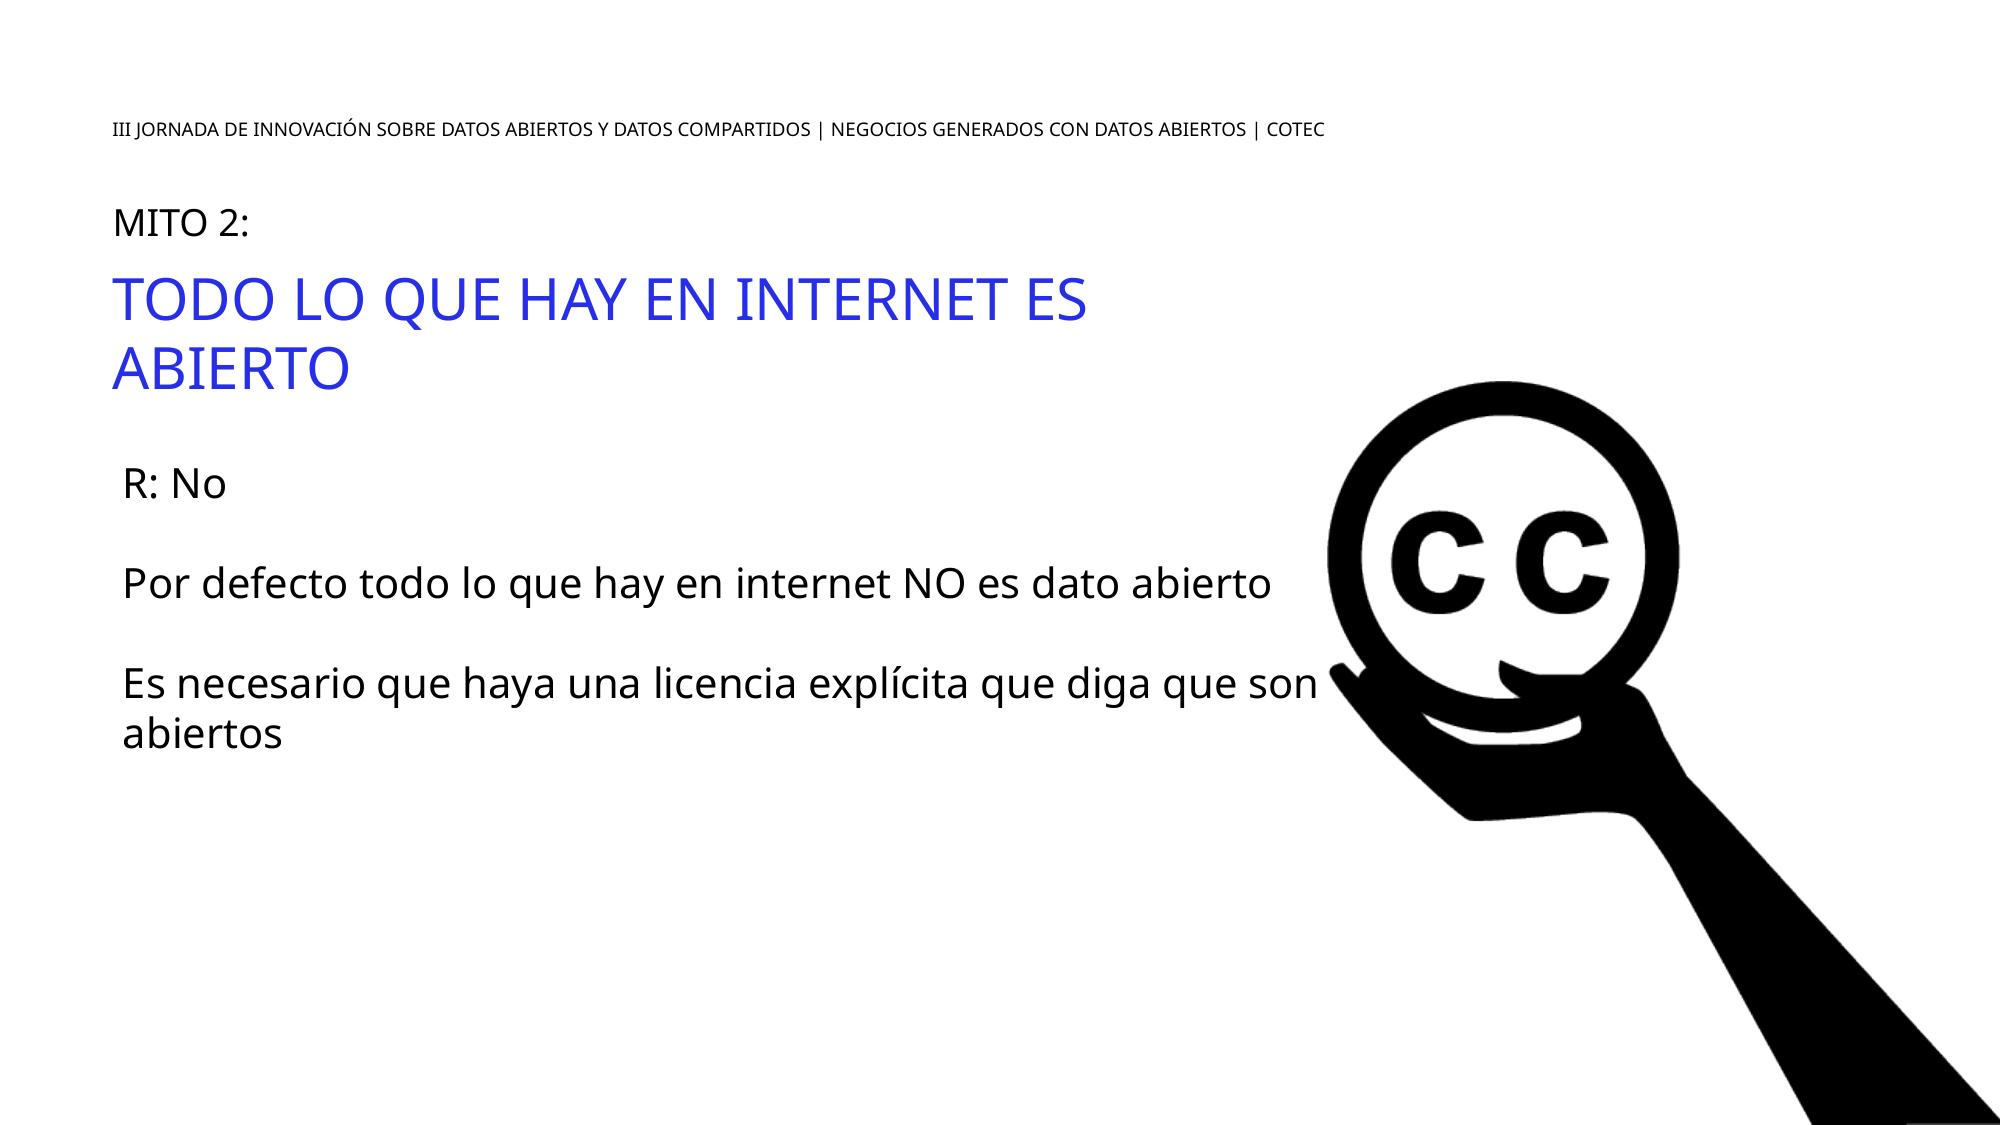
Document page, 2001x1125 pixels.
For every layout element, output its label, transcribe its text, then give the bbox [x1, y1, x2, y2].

picture [1327, 381, 2000, 1125]
text_box III JORNADA DE INNOVACIÓN SOBRE DATOS ABIERTOS Y DATOS COMPARTIDOS | NEGOCIOS GENERADOS CON DATOS ABIERTOS | COTEC [108, 113, 1398, 145]
text_box MITO 2: [98, 191, 1099, 251]
text_box TODO LO QUE HAY EN INTERNET ES ABIERTO [108, 257, 1325, 406]
text_box R: No Por defecto todo lo que hay en internet NO es dato abierto Es necesario que haya una licencia explícita que diga que son abiertos [108, 449, 1327, 765]
